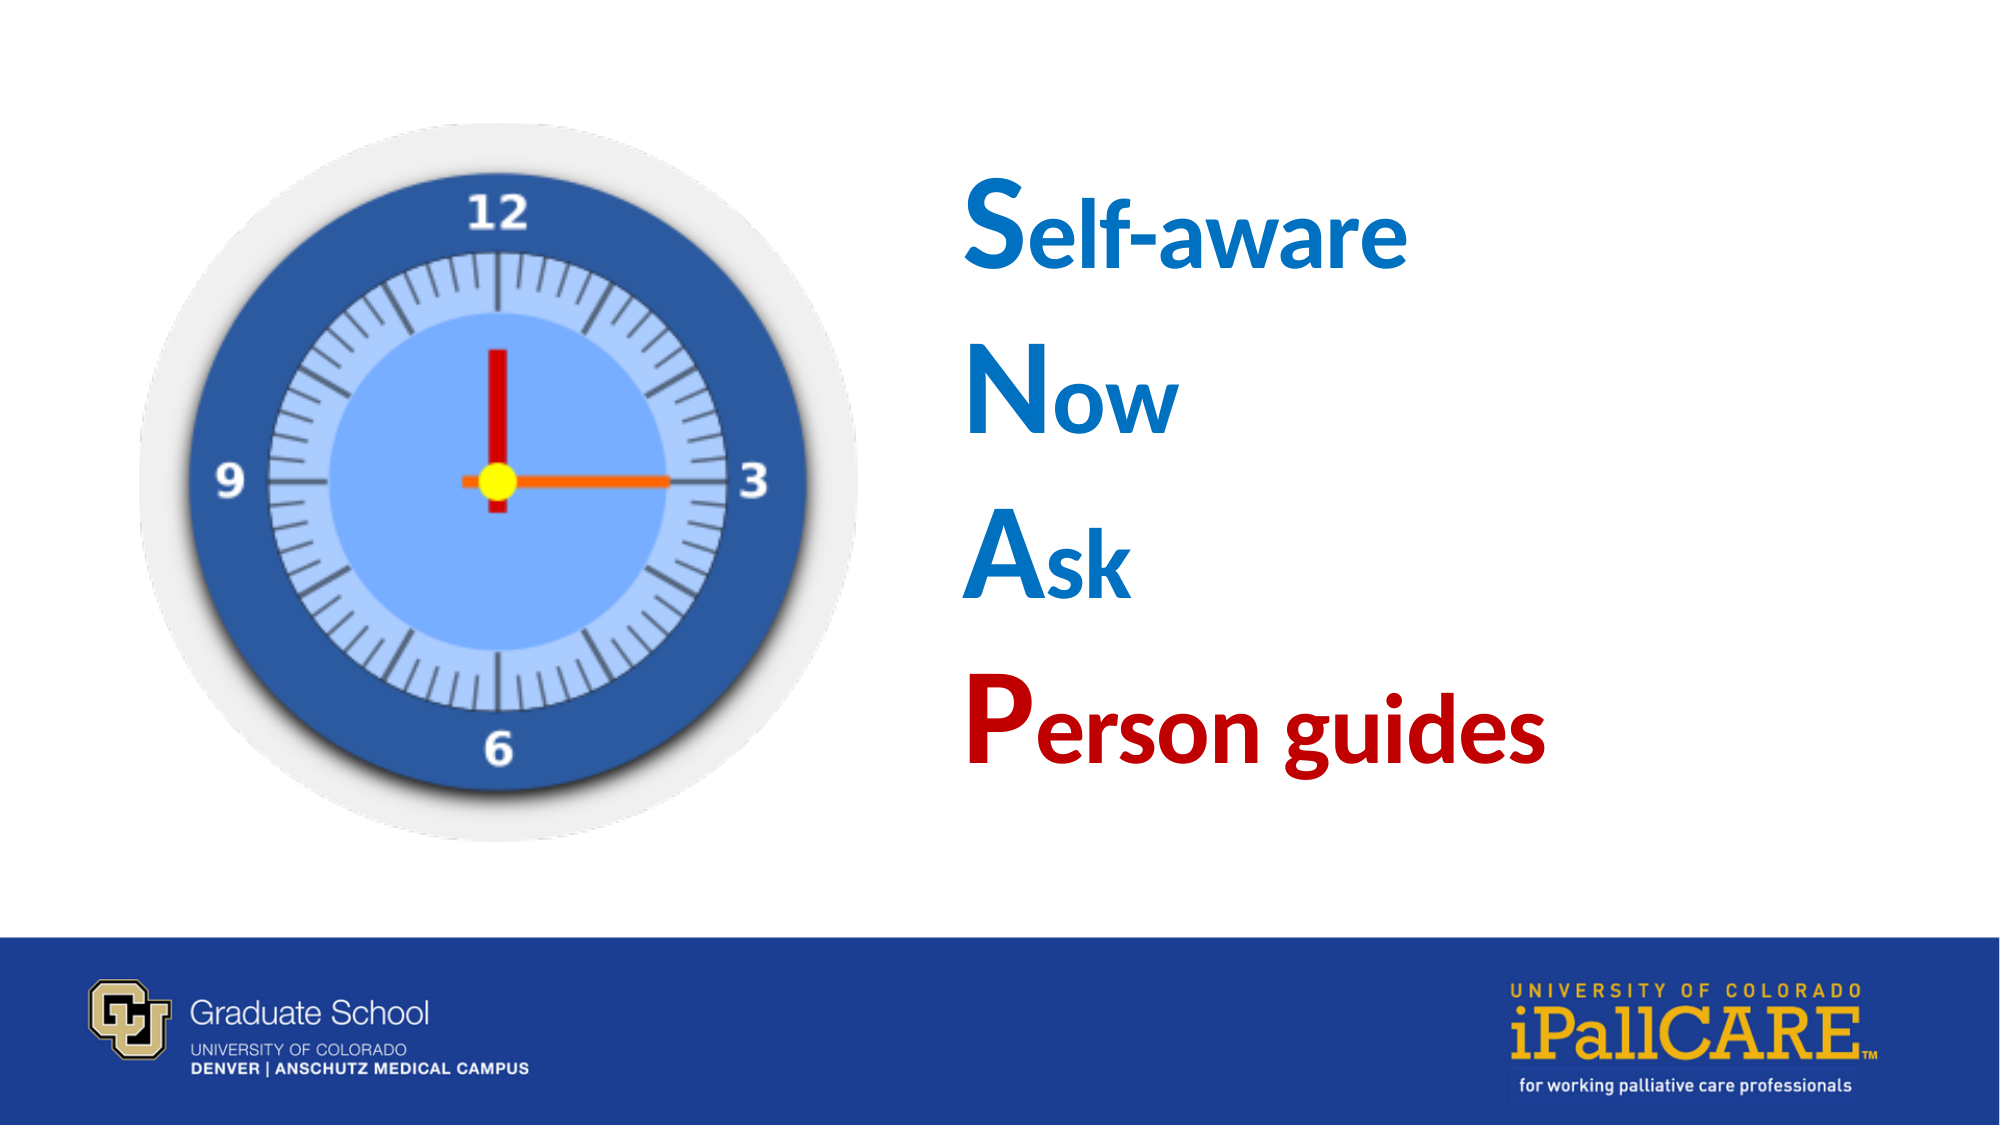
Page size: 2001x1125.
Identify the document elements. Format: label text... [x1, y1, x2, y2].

picture [0, 0, 2000, 1125]
text_box Self-aware Now Ask Person guides [947, 123, 1917, 798]
